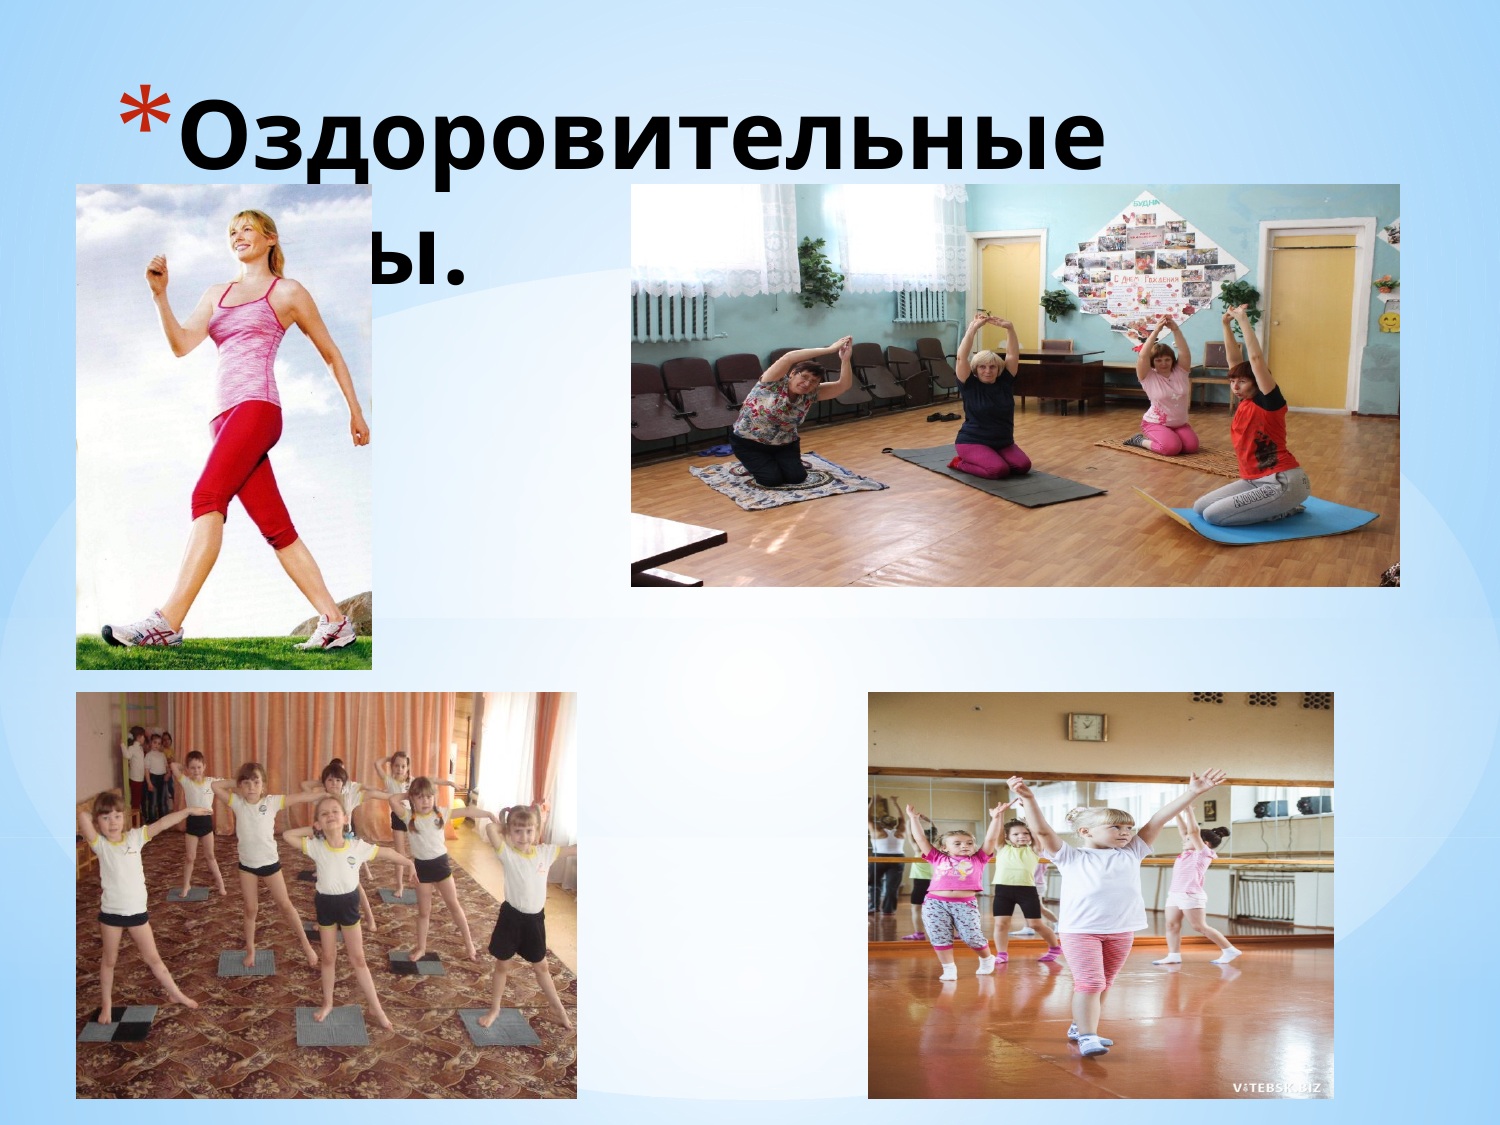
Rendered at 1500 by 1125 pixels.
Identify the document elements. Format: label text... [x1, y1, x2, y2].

picture [631, 184, 1400, 587]
picture [76, 184, 373, 670]
title Оздоровительные виды. [100, 66, 1363, 220]
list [867, 692, 1334, 1100]
picture [76, 692, 578, 1100]
